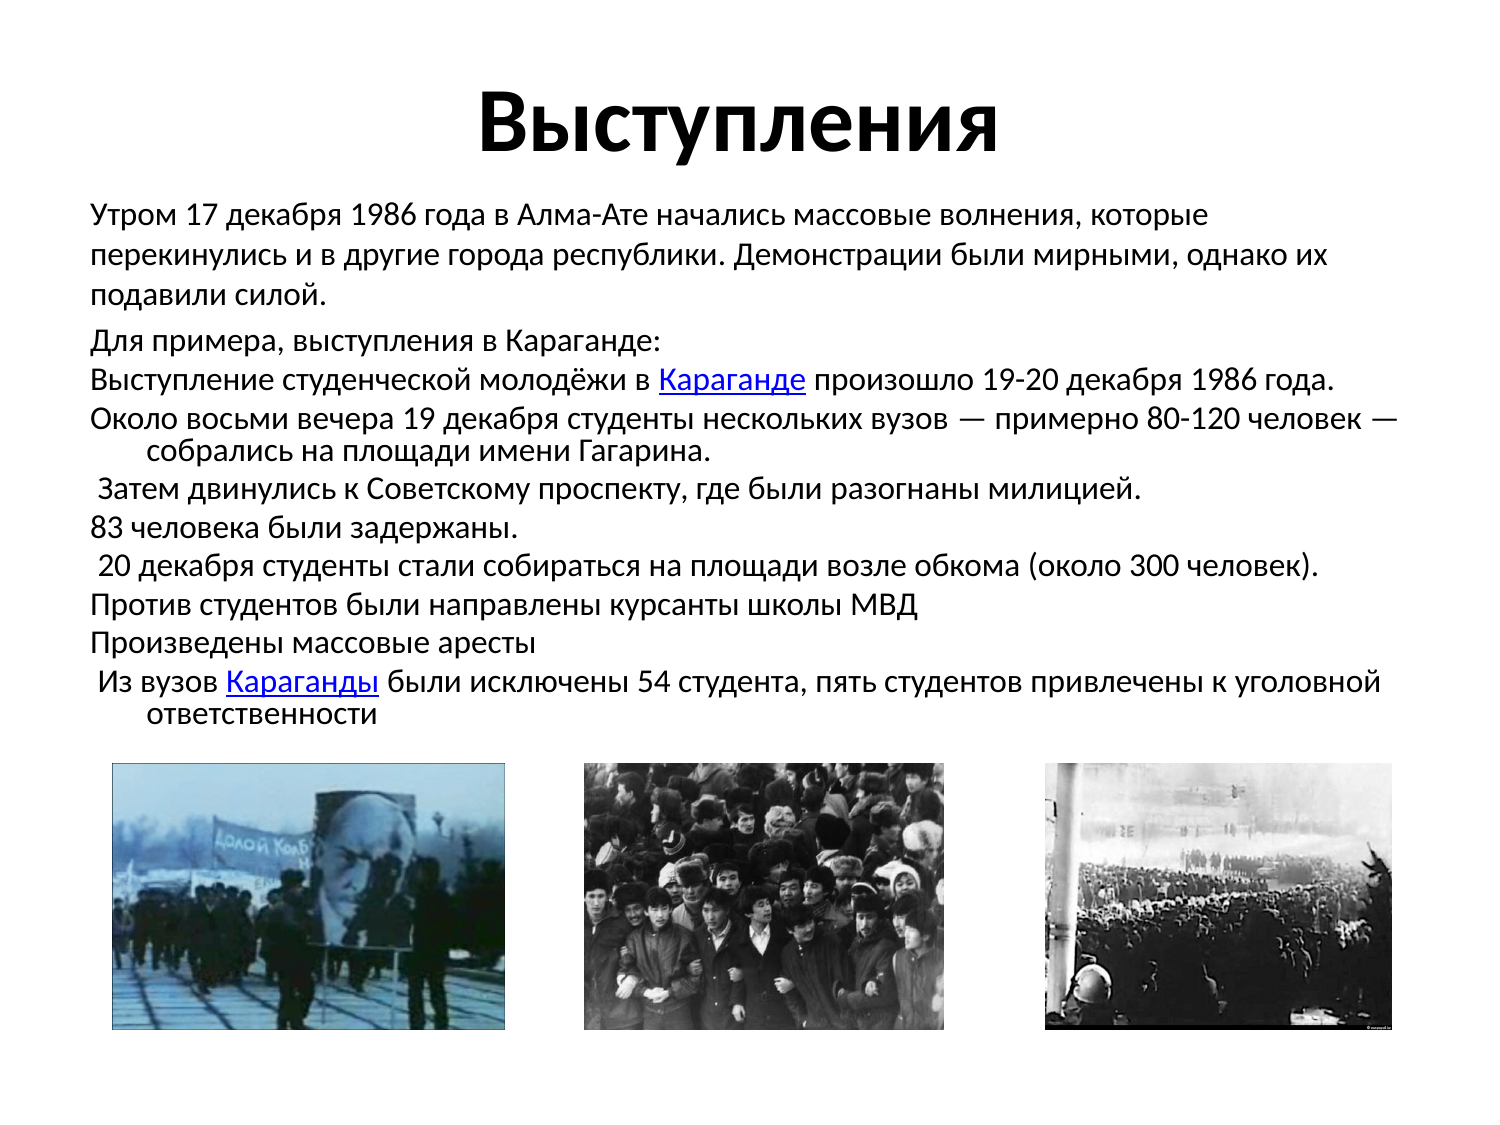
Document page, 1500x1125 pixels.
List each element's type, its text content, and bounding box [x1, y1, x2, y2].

picture [1045, 763, 1393, 1030]
picture [111, 763, 506, 1031]
title Выступления [75, 45, 1425, 184]
picture [584, 763, 944, 1030]
list Утром 17 декабря 1986 года в Алма-Ате начались массовые волнения, которые перекинулись и в другие города республики. Демонстрации были мирными, однако их подавили силой. Для примера, выступления в Караганде: Выступление студенческой молодёжи в Караганде произошло 19-20 декабря 1986 года. Около восьми вечера 19 декабря студенты нескольких вузов — примерно 80-120 человек — собрались на площади имени Гагарина. Затем двинулись к Советскому проспекту, где были разогнаны милицией. 83 человека были задержаны. 20 декабря студенты стали собираться на площади возле обкома (около 300 человек). Против студентов были направлены курсанты школы МВД Произведены массовые аресты Из вузов Караганды были исключены 54 студента, пять студентов привлечены к уголовной ответственности [75, 184, 1425, 1125]
